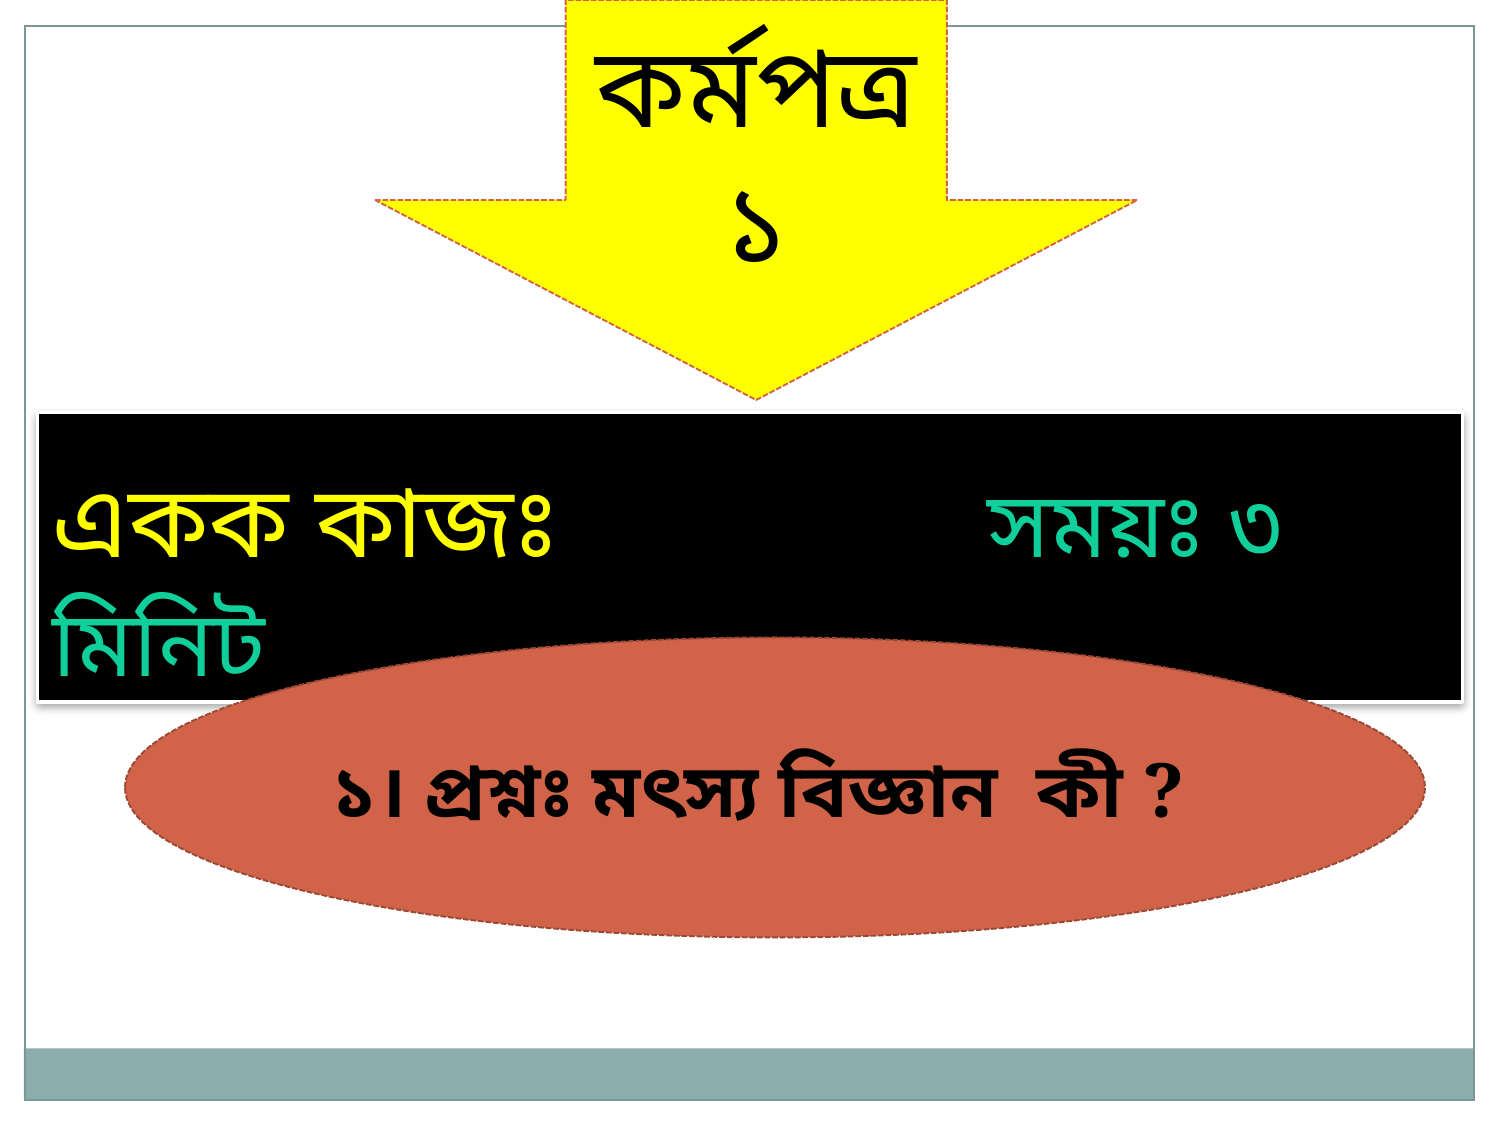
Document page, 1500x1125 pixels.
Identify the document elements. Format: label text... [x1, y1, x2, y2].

text_box একক কাজঃ সময়ঃ ৩ মিনিট [36, 411, 1464, 704]
text_box কর্মপত্র ১ [374, 0, 1138, 401]
text_box ১। প্রশ্নঃ মৎস্য বিজ্ঞান কী ? [124, 636, 1426, 939]
